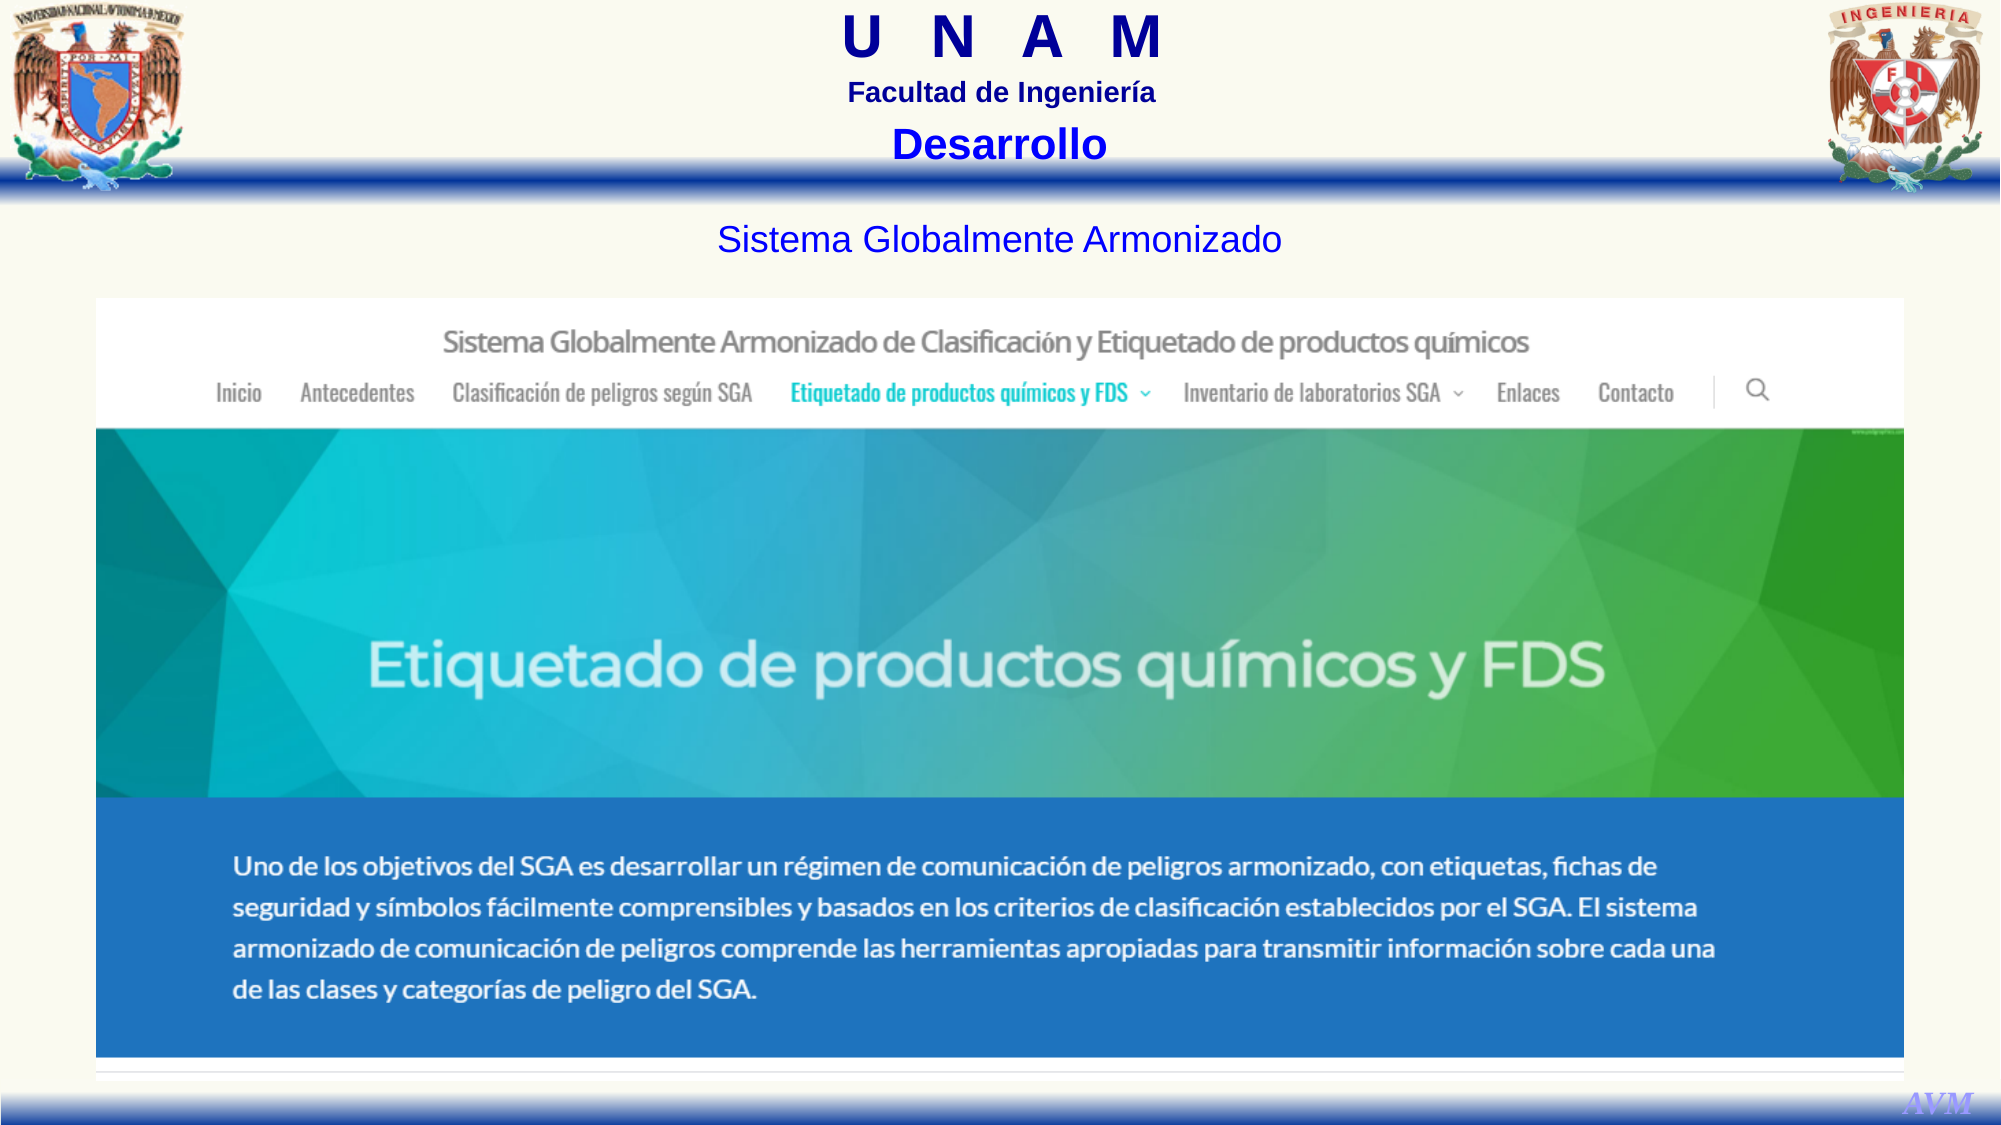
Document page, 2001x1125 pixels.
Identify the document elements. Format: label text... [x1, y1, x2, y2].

picture [1822, 0, 1988, 201]
text_box Desarrollo [876, 108, 1123, 176]
picture [10, 0, 189, 194]
picture [96, 297, 1904, 1082]
text_box Sistema Globalmente Armonizado [702, 207, 1298, 267]
